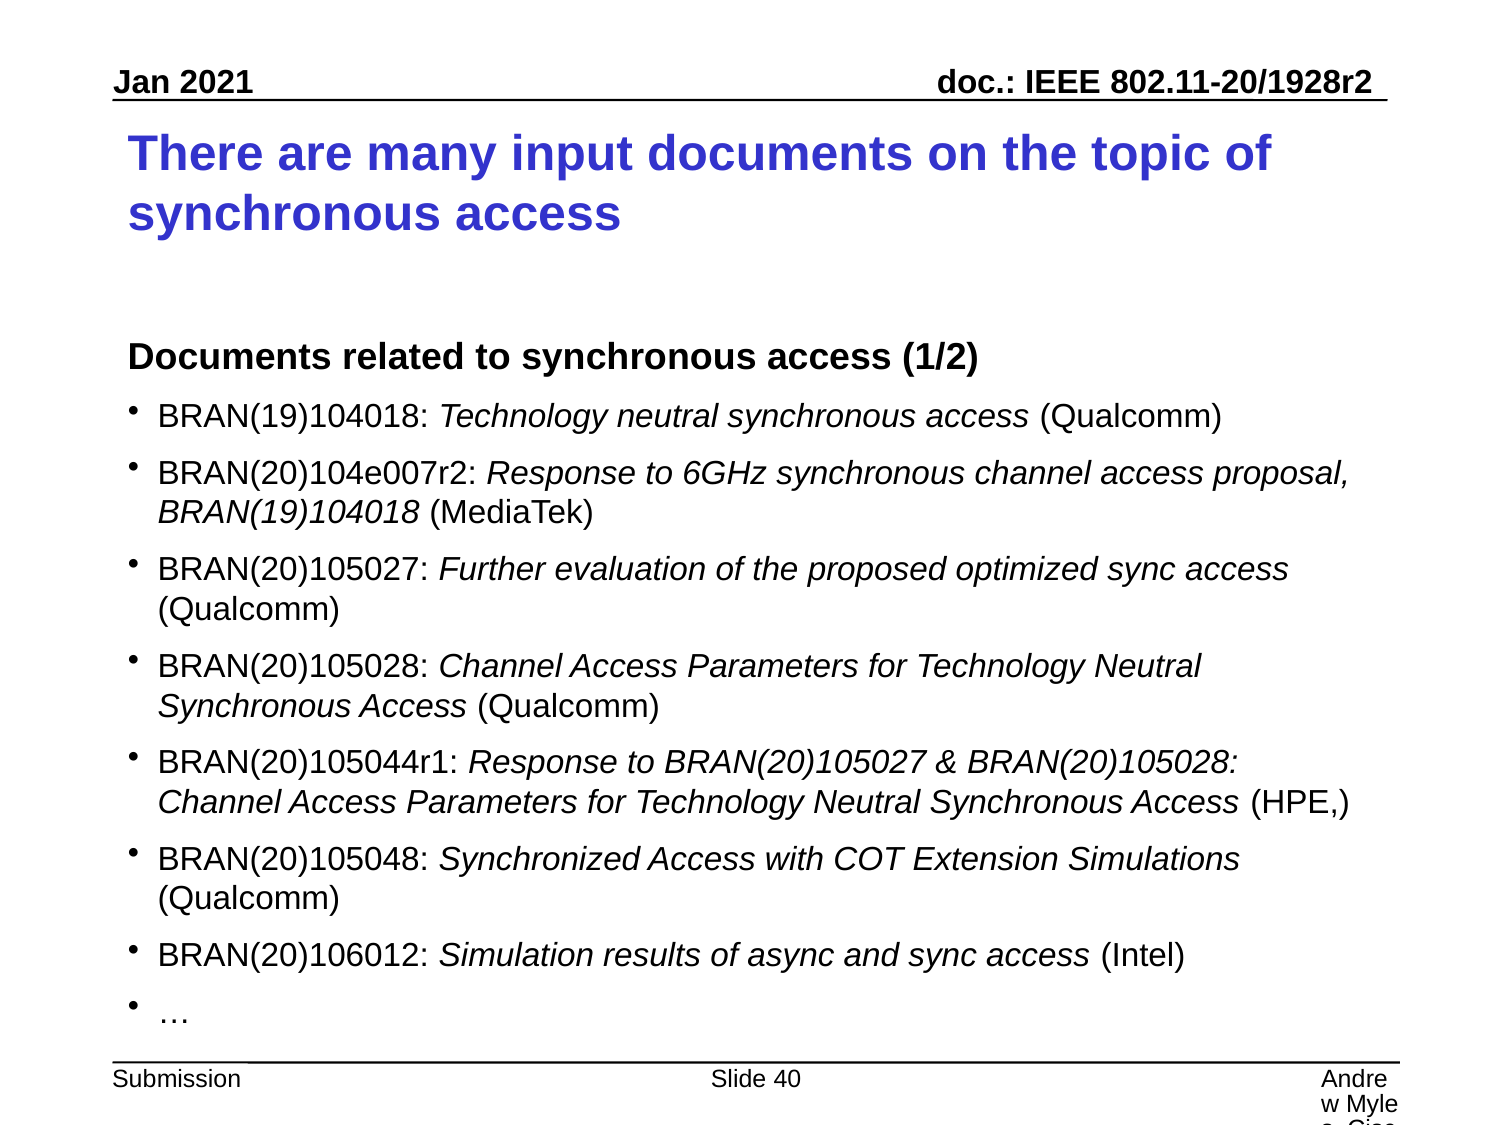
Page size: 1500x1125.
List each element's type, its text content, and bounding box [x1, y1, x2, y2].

slide_number Slide 40 [709, 1061, 803, 1093]
footer Andrew Myles, Cisco [1320, 1061, 1402, 1093]
list Documents related to synchronous access (1/2) BRAN(19)104018: Technology neutral synchronous access (Qualcomm) BRAN(20)104e007r2: Response to 6GHz synchronous channel access proposal, BRAN(19)104018 (MediaTek) BRAN(20)105027: Further evaluation of the proposed optimized sync access (Qualcomm) BRAN(20)105028: Channel Access Parameters for Technology Neutral Synchronous Access (Qualcomm) BRAN(20)105044r1: Response to BRAN(20)105027 & BRAN(20)105028: Channel Access Parameters for Technology Neutral Synchronous Access (HPE,) BRAN(20)105048: Synchronized Access with COT Extension Simulations (Qualcomm) BRAN(20)106012: Simulation results of async and sync access (Intel) … [112, 324, 1388, 1000]
title There are many input documents on the topic of synchronous access [112, 112, 1388, 288]
